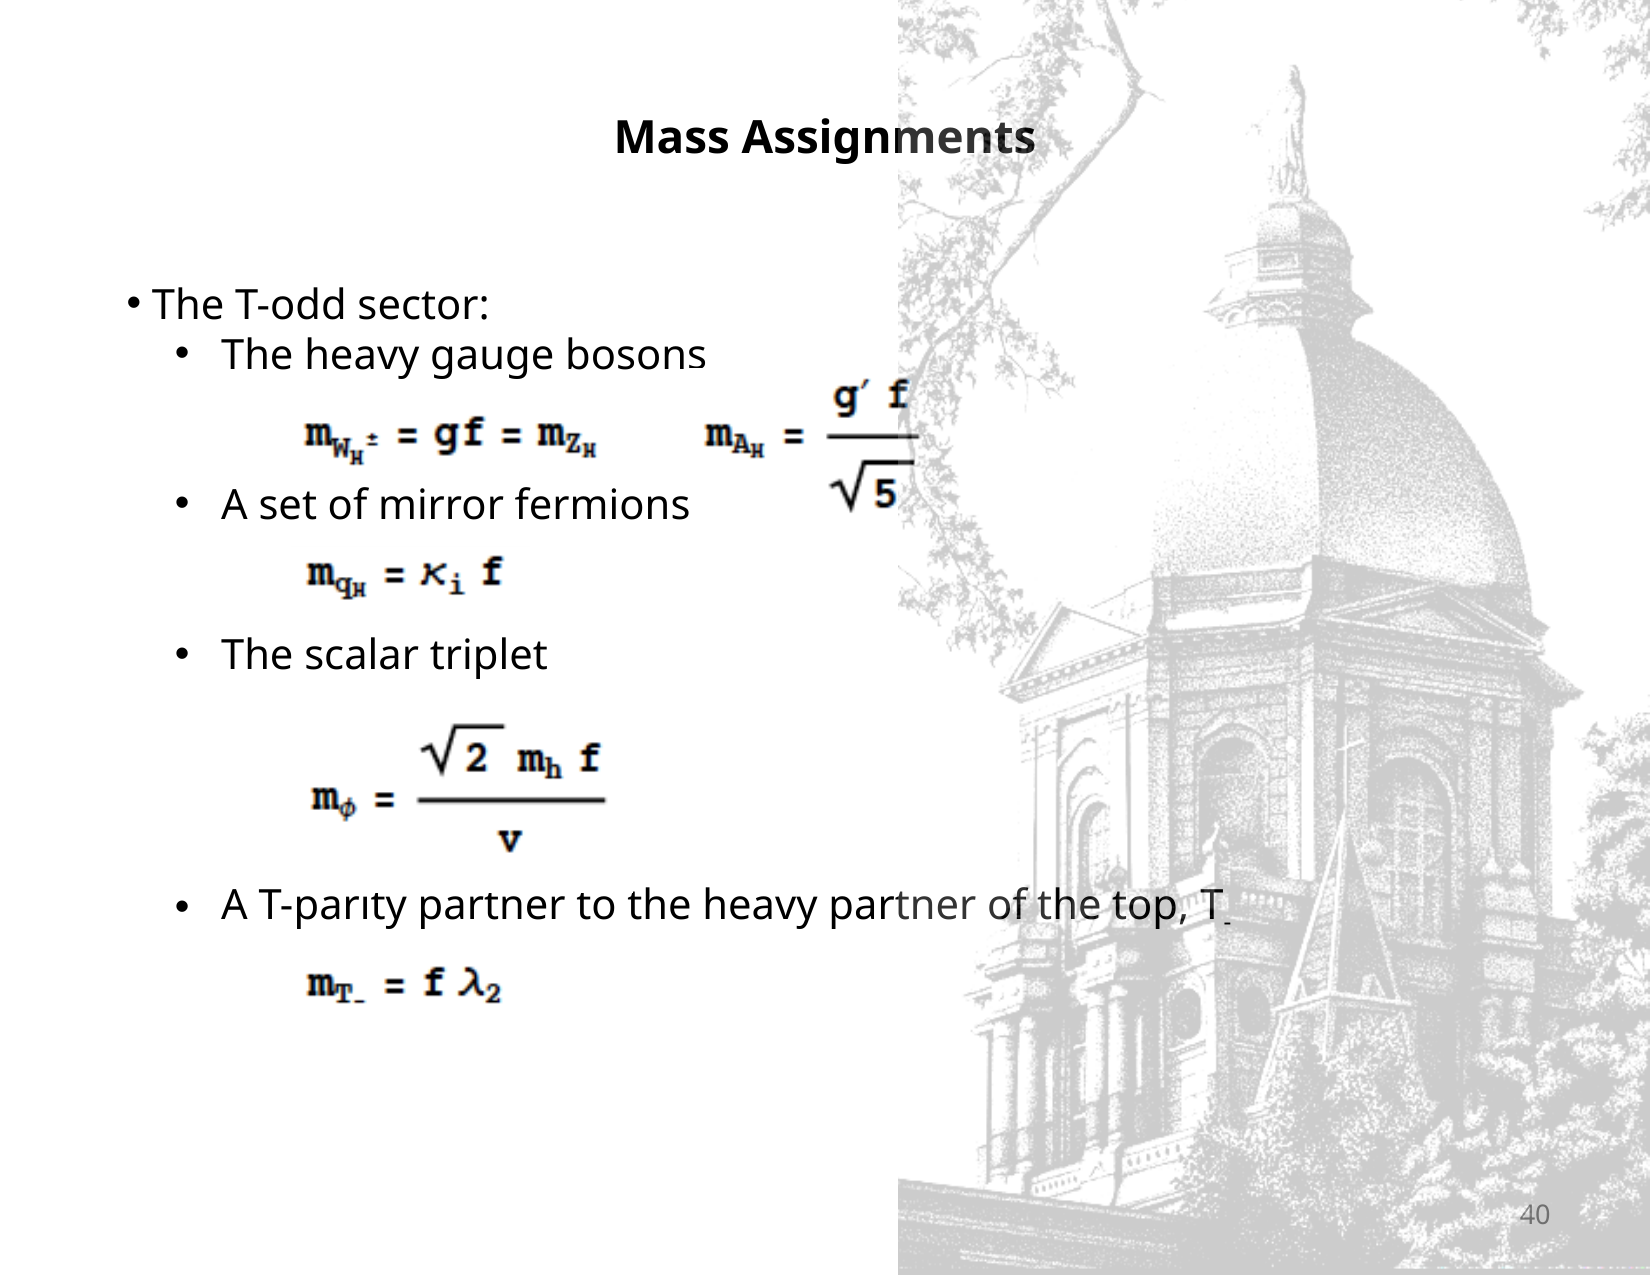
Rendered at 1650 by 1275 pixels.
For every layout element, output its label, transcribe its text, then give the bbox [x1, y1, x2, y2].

text_box The T-odd sector: The heavy gauge bosons A set of mirror fermions The scalar triplet A T-parity partner to the heavy partner of the top, T- [109, 269, 893, 943]
picture [689, 0, 1650, 1275]
text_box Mass Assignments [453, 99, 893, 171]
picture [290, 708, 633, 893]
picture [290, 955, 521, 1021]
picture [290, 410, 617, 475]
picture [290, 545, 530, 607]
